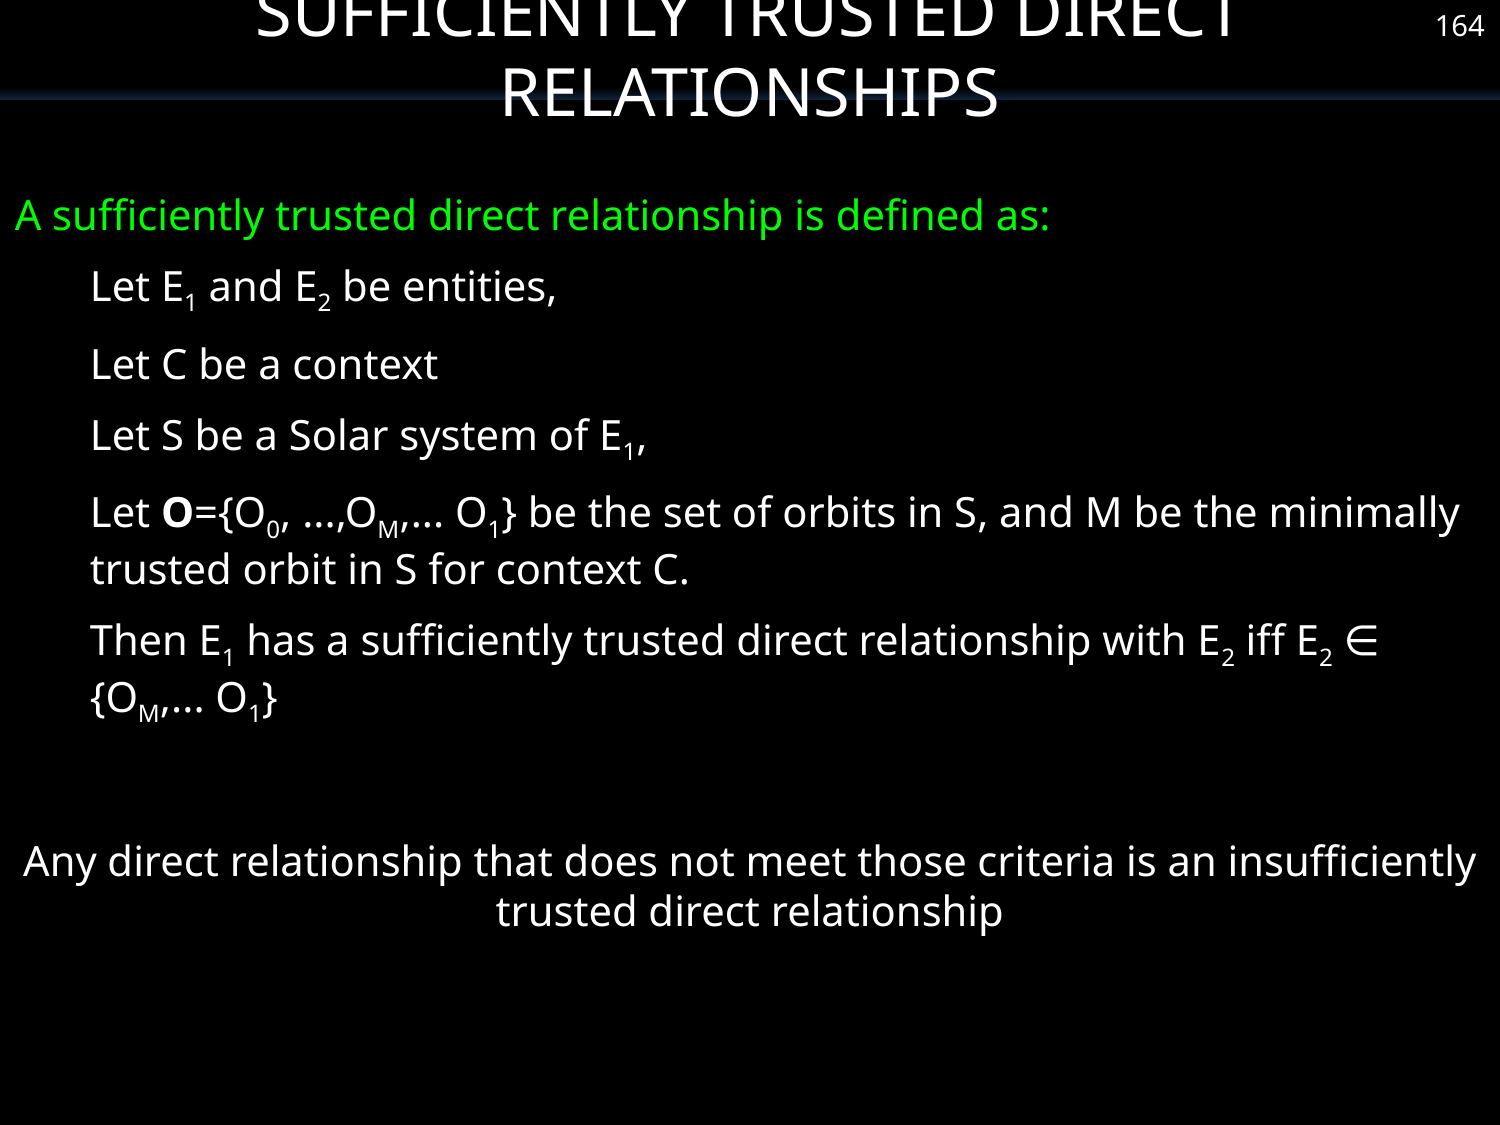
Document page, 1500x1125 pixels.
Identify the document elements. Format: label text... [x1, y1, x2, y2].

text_box Any direct relationship that does not meet those criteria is an insufficiently trusted direct relationship [0, 827, 1500, 943]
text_box A sufficiently trusted direct relationship is defined as: Let E1 and E2 be entities, Let C be a context Let S be a Solar system of E1, Let O={O0, ...,OM,... O1} be the set of orbits in S, and M be the minimally trusted orbit in S for context C. Then E1 has a sufficiently trusted direct relationship with E2 iff E2 ∈ {OM,... O1} [0, 181, 1500, 735]
slide_number 164 [1387, 0, 1500, 76]
text_box Sufficiently Trusted Direct Relationships [0, 0, 1500, 100]
